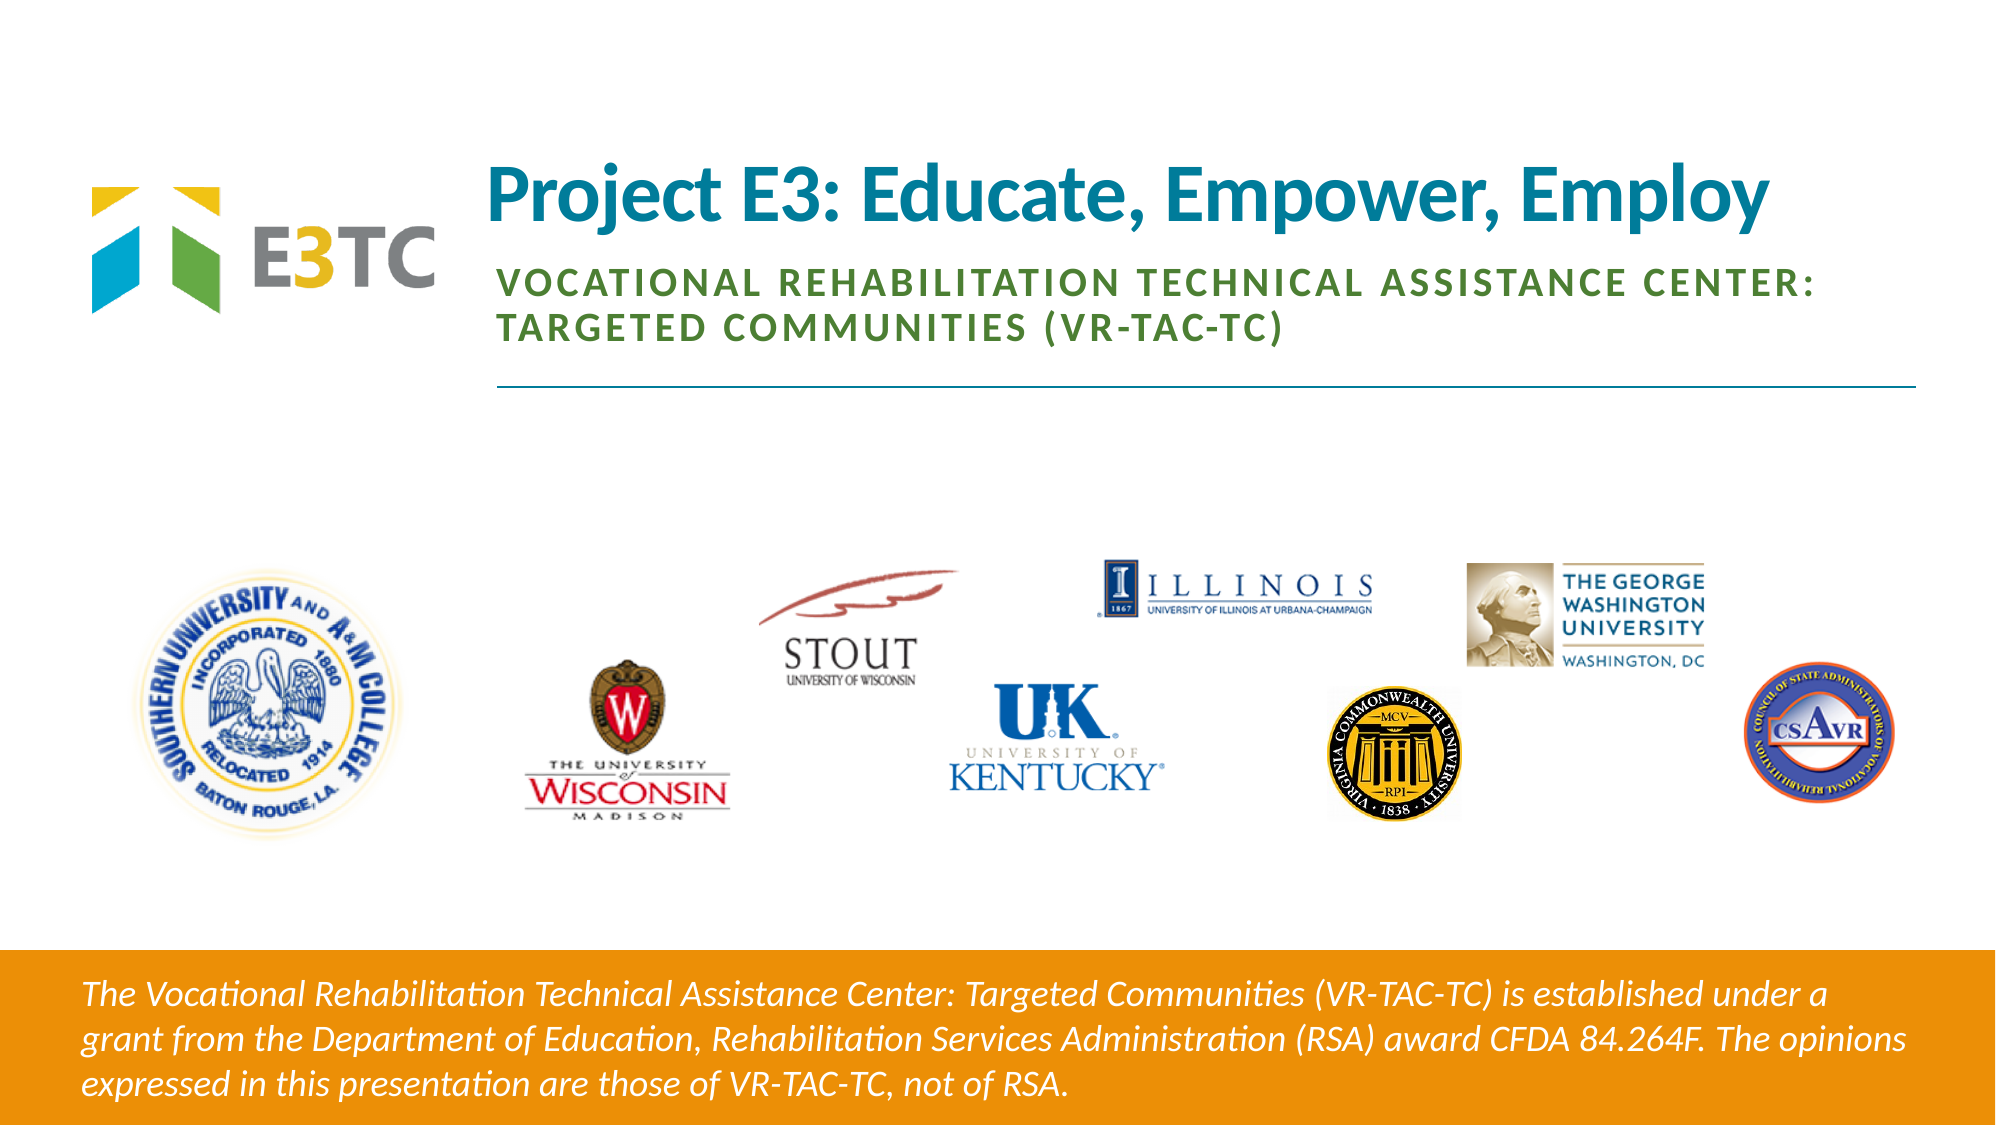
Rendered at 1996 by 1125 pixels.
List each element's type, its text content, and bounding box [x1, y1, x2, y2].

text_box [0, 949, 1996, 1125]
picture [1461, 563, 1909, 806]
picture [123, 560, 413, 849]
subtitle VOCATIONAL REHABILITATION TECHNICAL ASSISTANCE CENTER: TARGETED COMMUNITIES (VR-TAC-TC) [481, 253, 1996, 391]
picture [91, 186, 436, 328]
picture [1097, 515, 1374, 662]
text_box The Vocational Rehabilitation Technical Assistance Center: Targeted Communities (VR-TAC-TC) is established under a grant from the Department of Education, Rehabilitation Services Administration (RSA) award CFDA 84.264F. The opinions expressed in this presentation are those of VR-TAC-TC, not of RSA. [66, 961, 1929, 1112]
title Project E3: Educate, Empower, Employ [471, 125, 1897, 247]
picture [755, 563, 1180, 802]
picture [1326, 685, 1463, 822]
picture [511, 657, 751, 851]
